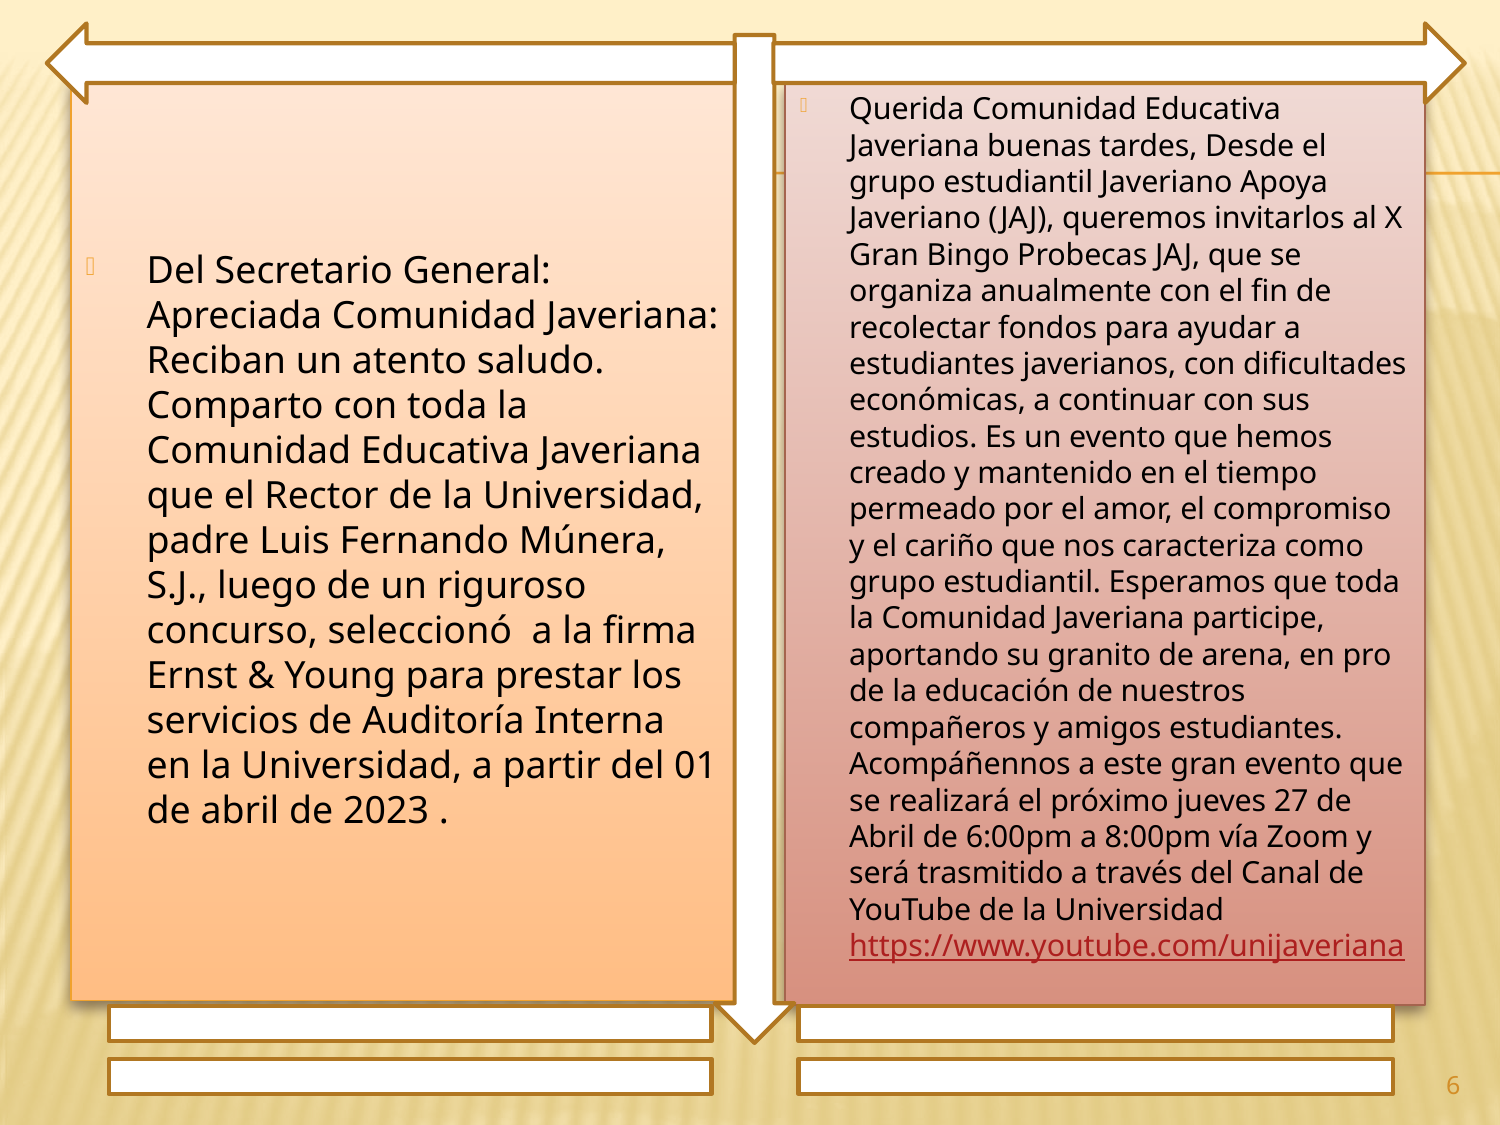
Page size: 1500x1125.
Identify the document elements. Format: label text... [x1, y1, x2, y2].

text_box [107, 1004, 714, 1043]
text_box [712, 32, 797, 1046]
list Del Secretario General: Apreciada Comunidad Javeriana: Reciban un atento saludo. Comparto con toda la Comunidad Educativa Javeriana que el Rector de la Universidad, padre Luis Fernando Múnera, S.J., luego de un riguroso concurso, seleccionó a la firma Ernst & Young para prestar los servicios de Auditoría Interna en la Universidad, a partir del 01 de abril de 2023 . [70, 86, 732, 1001]
list Querida Comunidad Educativa Javeriana buenas tardes, Desde el grupo estudiantil Javeriano Apoya Javeriano (JAJ), queremos invitarlos al X Gran Bingo Probecas JAJ, que se organiza anualmente con el fin de recolectar fondos para ayudar a estudiantes javerianos, con dificultades económicas, a continuar con sus estudios. Es un evento que hemos creado y mantenido en el tiempo permeado por el amor, el compromiso y el cariño que nos caracteriza como grupo estudiantil. Esperamos que toda la Comunidad Javeriana participe, aportando su granito de arena, en pro de la educación de nuestros compañeros y amigos estudiantes. Acompáñennos a este gran evento que se realizará el próximo jueves 27 de Abril de 6:00pm a 8:00pm vía Zoom y será trasmitido a través del Canal de YouTube de la Universidad https://www.youtube.com/unijaveriana [784, 86, 1426, 1006]
text_box [107, 1057, 714, 1096]
text_box [796, 1057, 1395, 1096]
text_box [796, 1004, 1395, 1043]
text_box [44, 21, 737, 105]
text_box [771, 21, 1467, 105]
slide_number 6 [1350, 1062, 1475, 1103]
